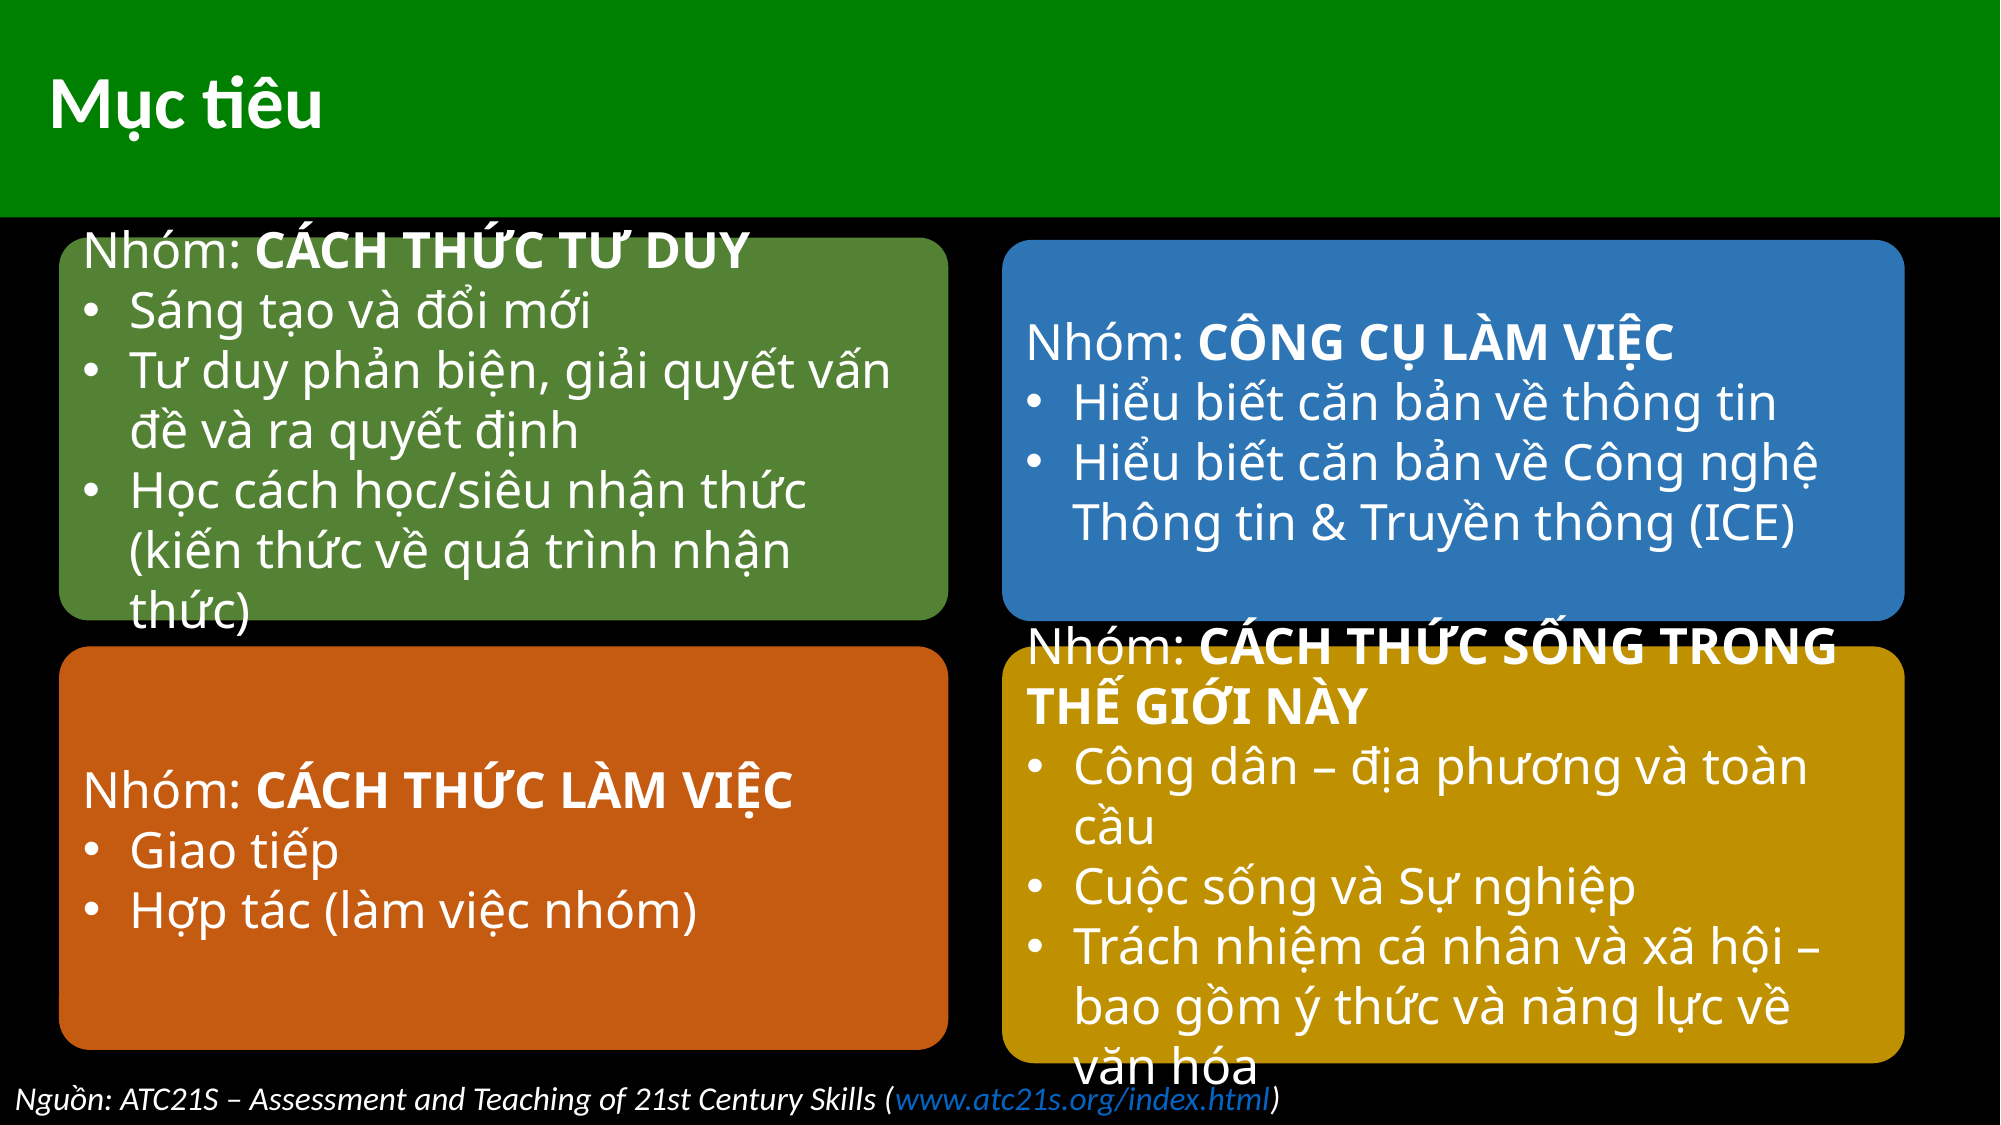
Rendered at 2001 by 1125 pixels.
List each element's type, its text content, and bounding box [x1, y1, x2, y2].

text_box Nhóm: CÁCH THỨC LÀM VIỆC Giao tiếp Hợp tác (làm việc nhóm) [57, 645, 950, 1051]
text_box Mục tiêu [0, 0, 2000, 218]
list 4 nhóm năng lực thế kỷ 21 [95, 293, 1821, 1008]
text_box Nhóm: CÁCH THỨC TƯ DUY Sáng tạo và đổi mới Tư duy phản biện, giải quyết vấn đề và ra quyết định Học cách học/siêu nhận thức (kiến thức về quá trình nhận thức) [57, 236, 950, 622]
text_box Nhóm: CÁCH THỨC SỐNG TRONG THẾ GIỚI NÀY Công dân – địa phương và toàn cầu Cuộc sống và Sự nghiệp Trách nhiệm cá nhân và xã hội – bao gồm ý thức và năng lực về văn hóa [1001, 645, 1906, 1065]
text_box Nhóm: CÔNG CỤ LÀM VIỆC Hiểu biết căn bản về thông tin Hiểu biết căn bản về Công nghệ Thông tin & Truyền thông (ICE) [1001, 238, 1906, 623]
text_box Nguồn: ATC21S – Assessment and Teaching of 21st Century Skills (www.atc21s.org/index.html) [0, 1069, 1659, 1125]
